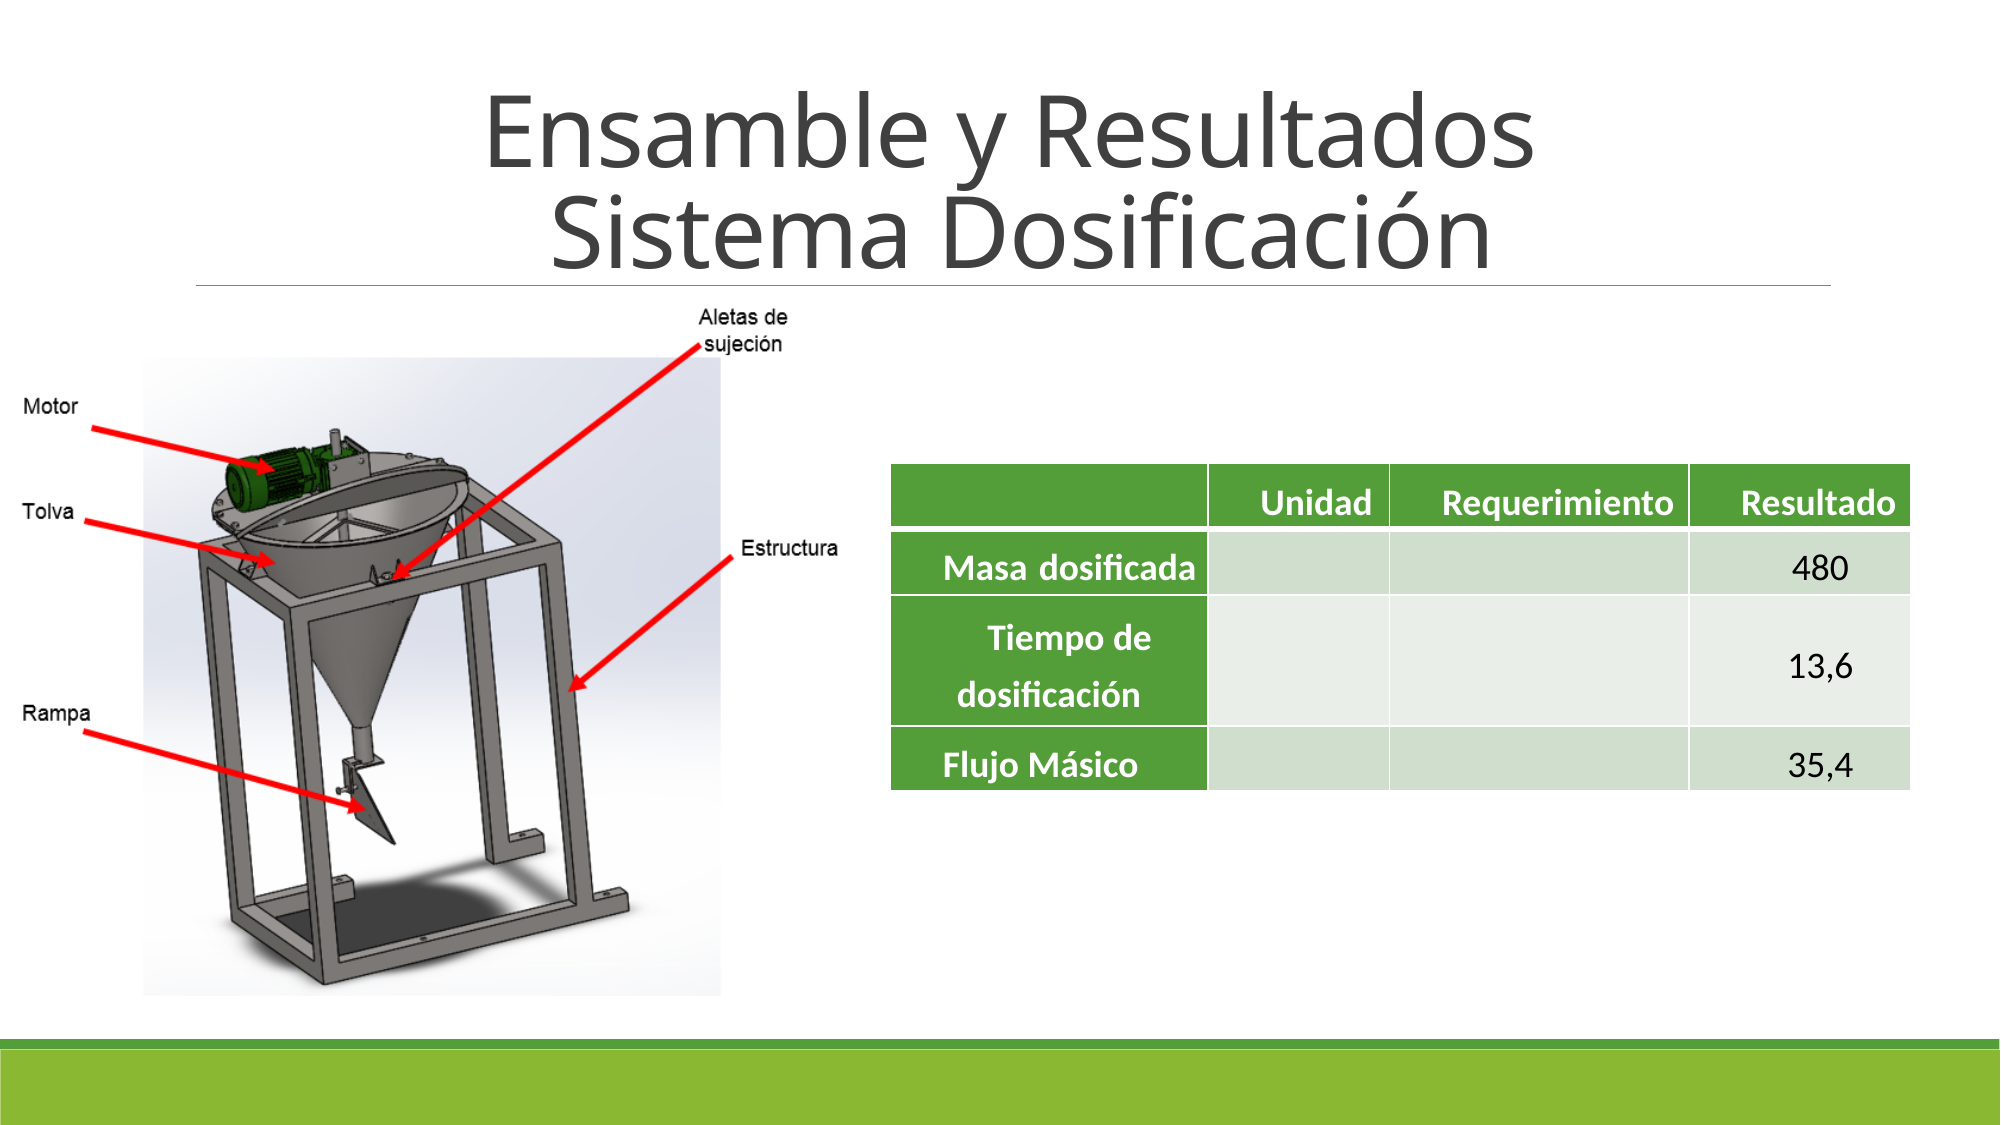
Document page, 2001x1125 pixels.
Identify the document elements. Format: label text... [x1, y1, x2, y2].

title Ensamble y Resultados Sistema Dosificación [184, 58, 1835, 297]
picture [14, 296, 844, 996]
